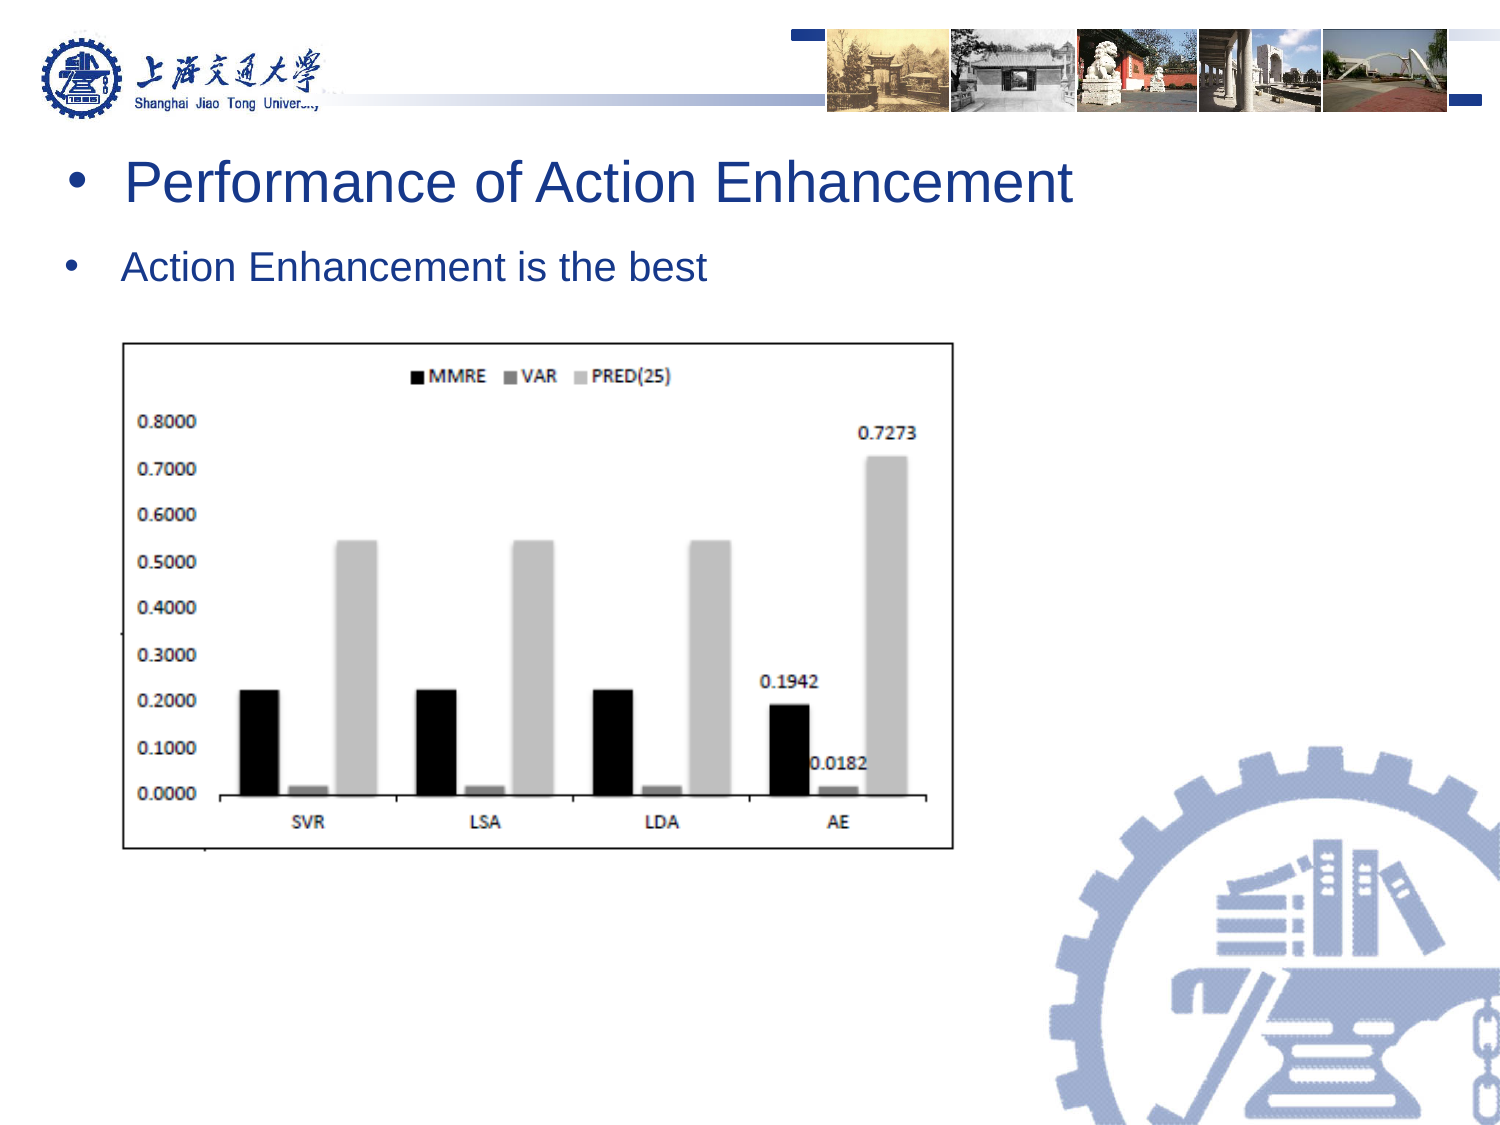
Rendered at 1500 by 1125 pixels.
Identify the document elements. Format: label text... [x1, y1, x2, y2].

picture [1323, 29, 1447, 112]
picture [0, 0, 1500, 1125]
picture [1199, 29, 1321, 112]
text_box Performance of Action Enhancement [53, 137, 1500, 222]
picture [1077, 29, 1197, 112]
text_box Action Enhancement is the best [49, 232, 1500, 348]
